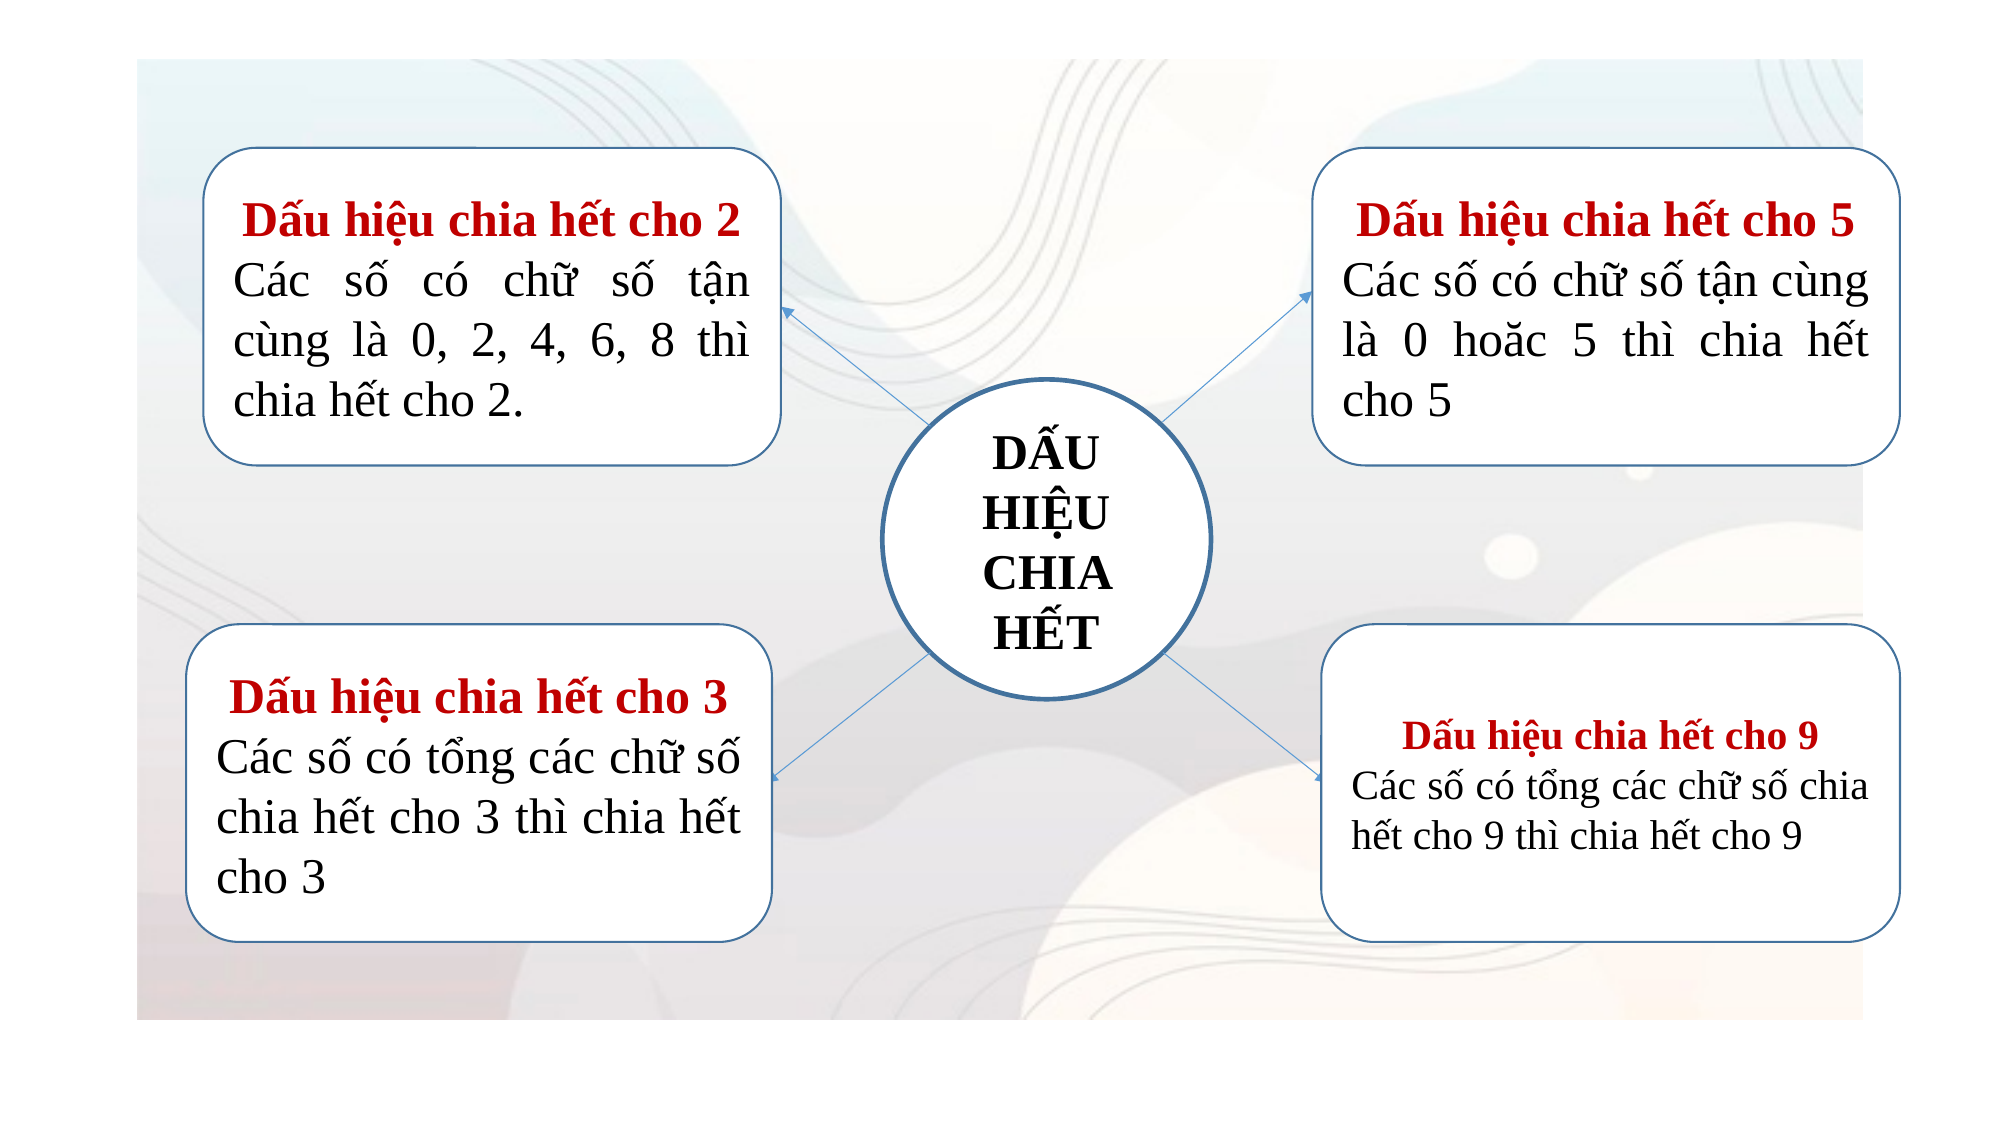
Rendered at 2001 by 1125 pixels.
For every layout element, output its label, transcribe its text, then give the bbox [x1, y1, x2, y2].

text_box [1162, 652, 1328, 784]
picture [137, 59, 1863, 1020]
picture [1163, 422, 1863, 652]
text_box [765, 652, 931, 784]
text_box Dấu hiệu chia hết cho 3 Các số có tổng các chữ số chia hết cho 3 thì chia hết cho 3 [185, 623, 774, 943]
text_box Dấu hiệu chia hết cho 2 Các số có chữ số tận cùng là 0, 2, 4, 6, 8 thì chia hết cho 2. [202, 146, 782, 467]
text_box Dấu hiệu chia hết cho 9 Các số có tổng các chữ số chia hết cho 9 thì chia hết cho 9 [1320, 623, 1902, 943]
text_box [1162, 291, 1313, 422]
text_box Dấu hiệu chia hết cho 5 Các số có chữ số tận cùng là 0 hoăc 5 thì chia hết cho 5 [1311, 146, 1901, 467]
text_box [781, 306, 931, 427]
text_box DẤU HIỆU CHIA HẾT [881, 378, 1213, 701]
